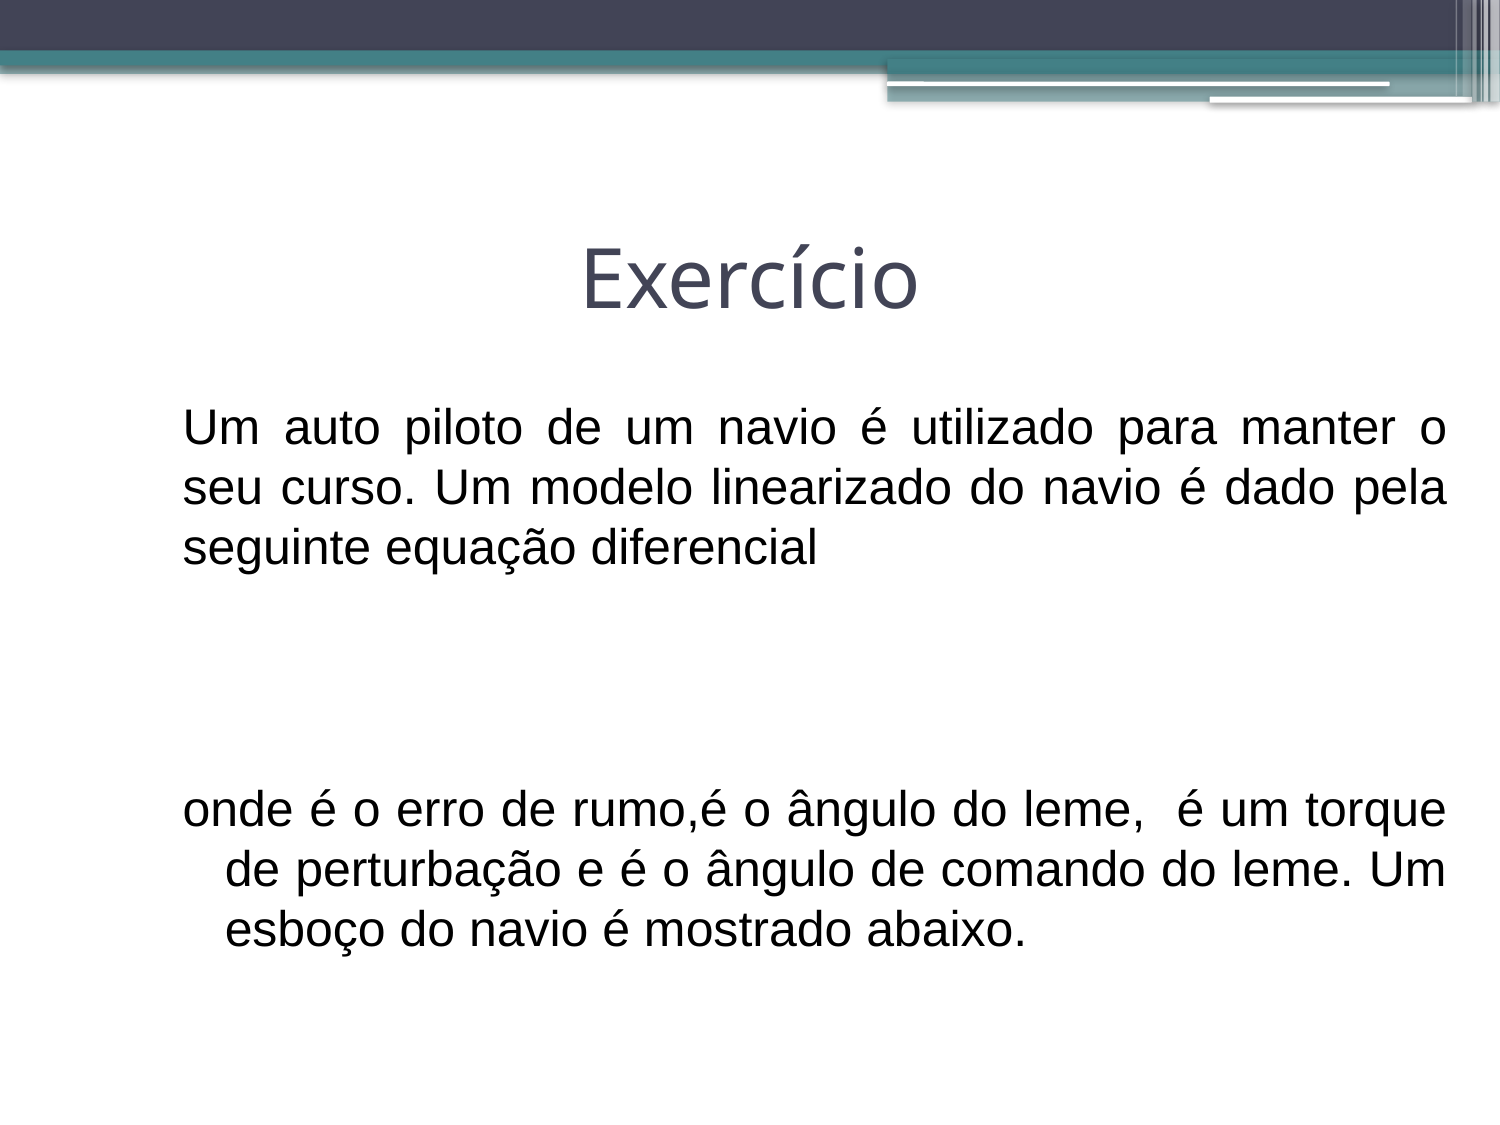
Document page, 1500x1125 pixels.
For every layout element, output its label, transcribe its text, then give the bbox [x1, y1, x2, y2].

title Exercício [75, 187, 1425, 363]
